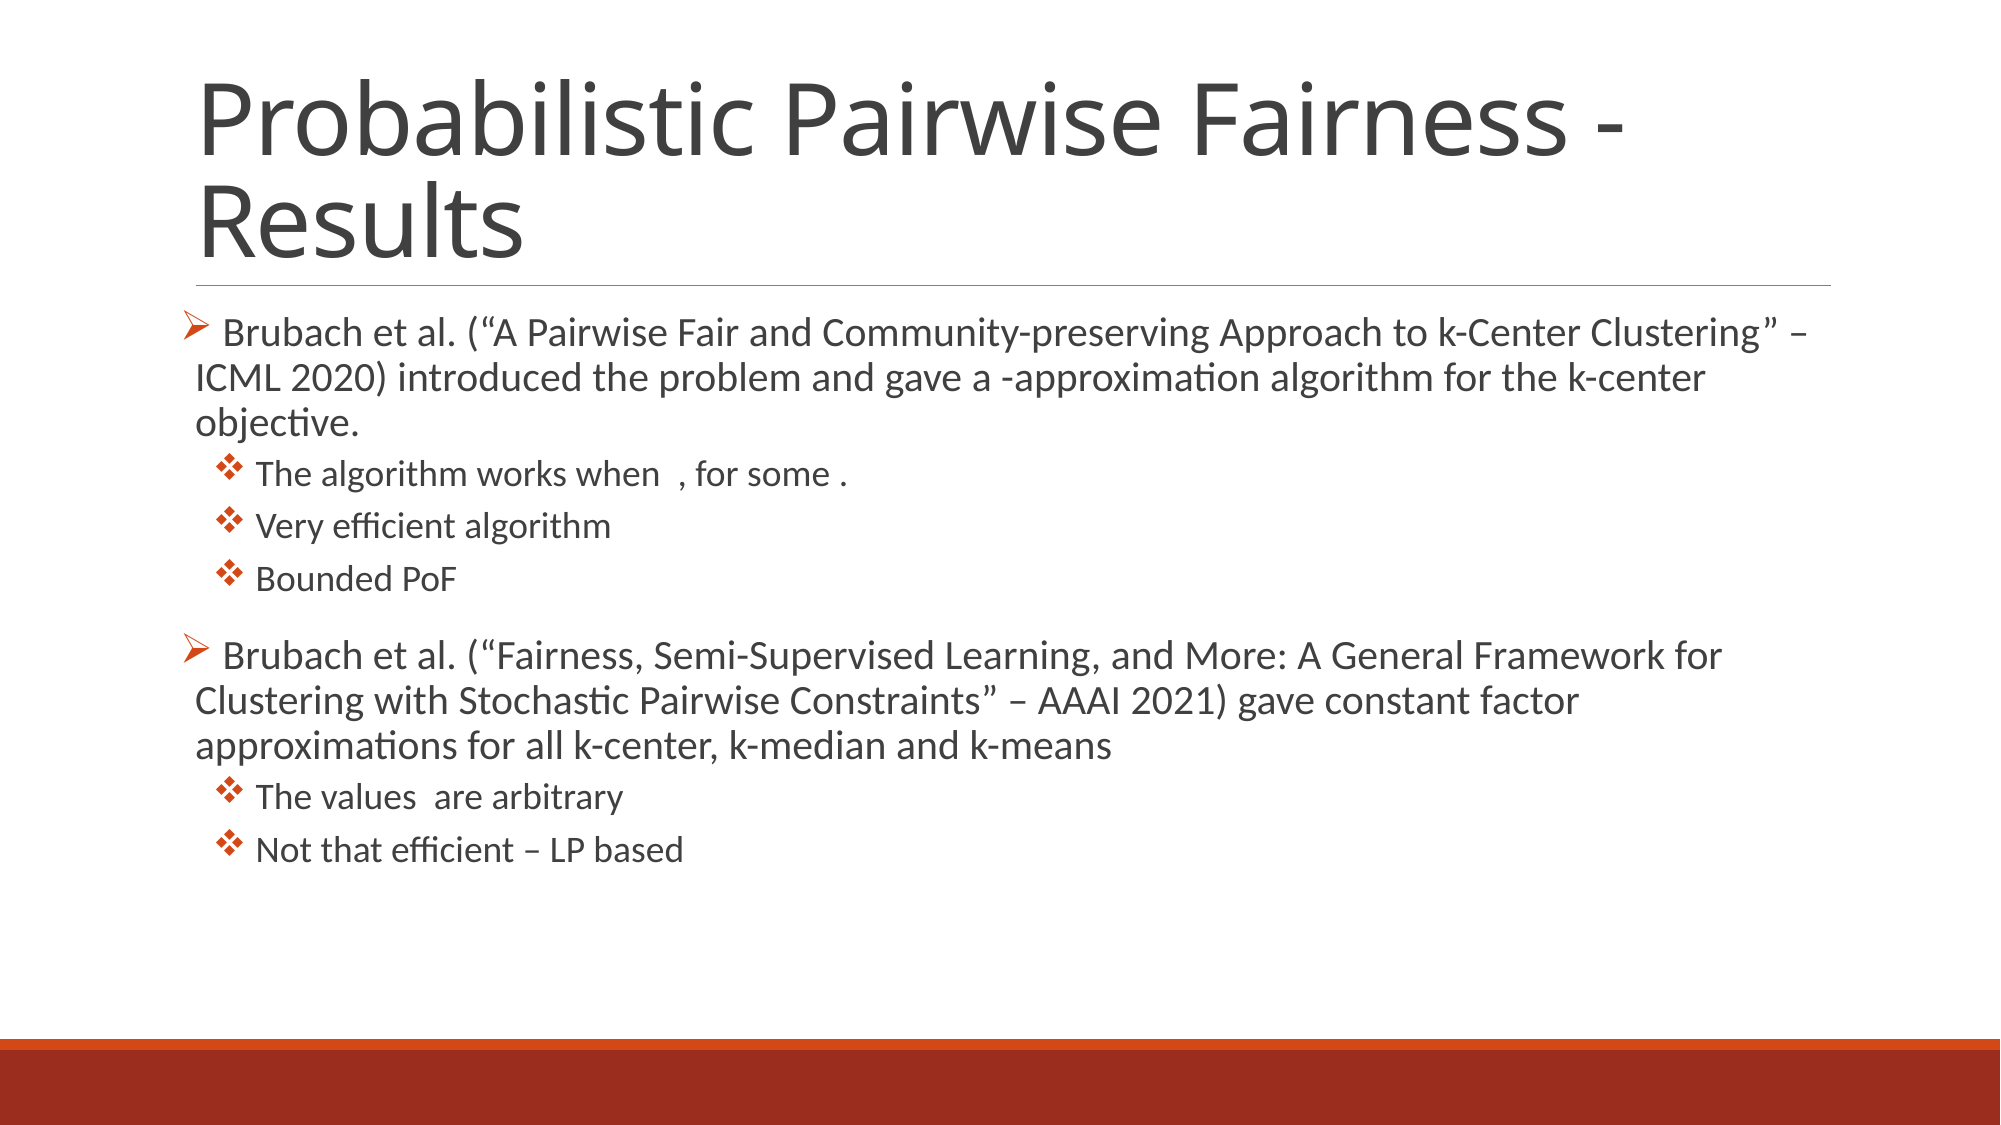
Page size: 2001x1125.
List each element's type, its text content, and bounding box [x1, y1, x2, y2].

title Probabilistic Pairwise Fairness - Results [180, 47, 1830, 285]
